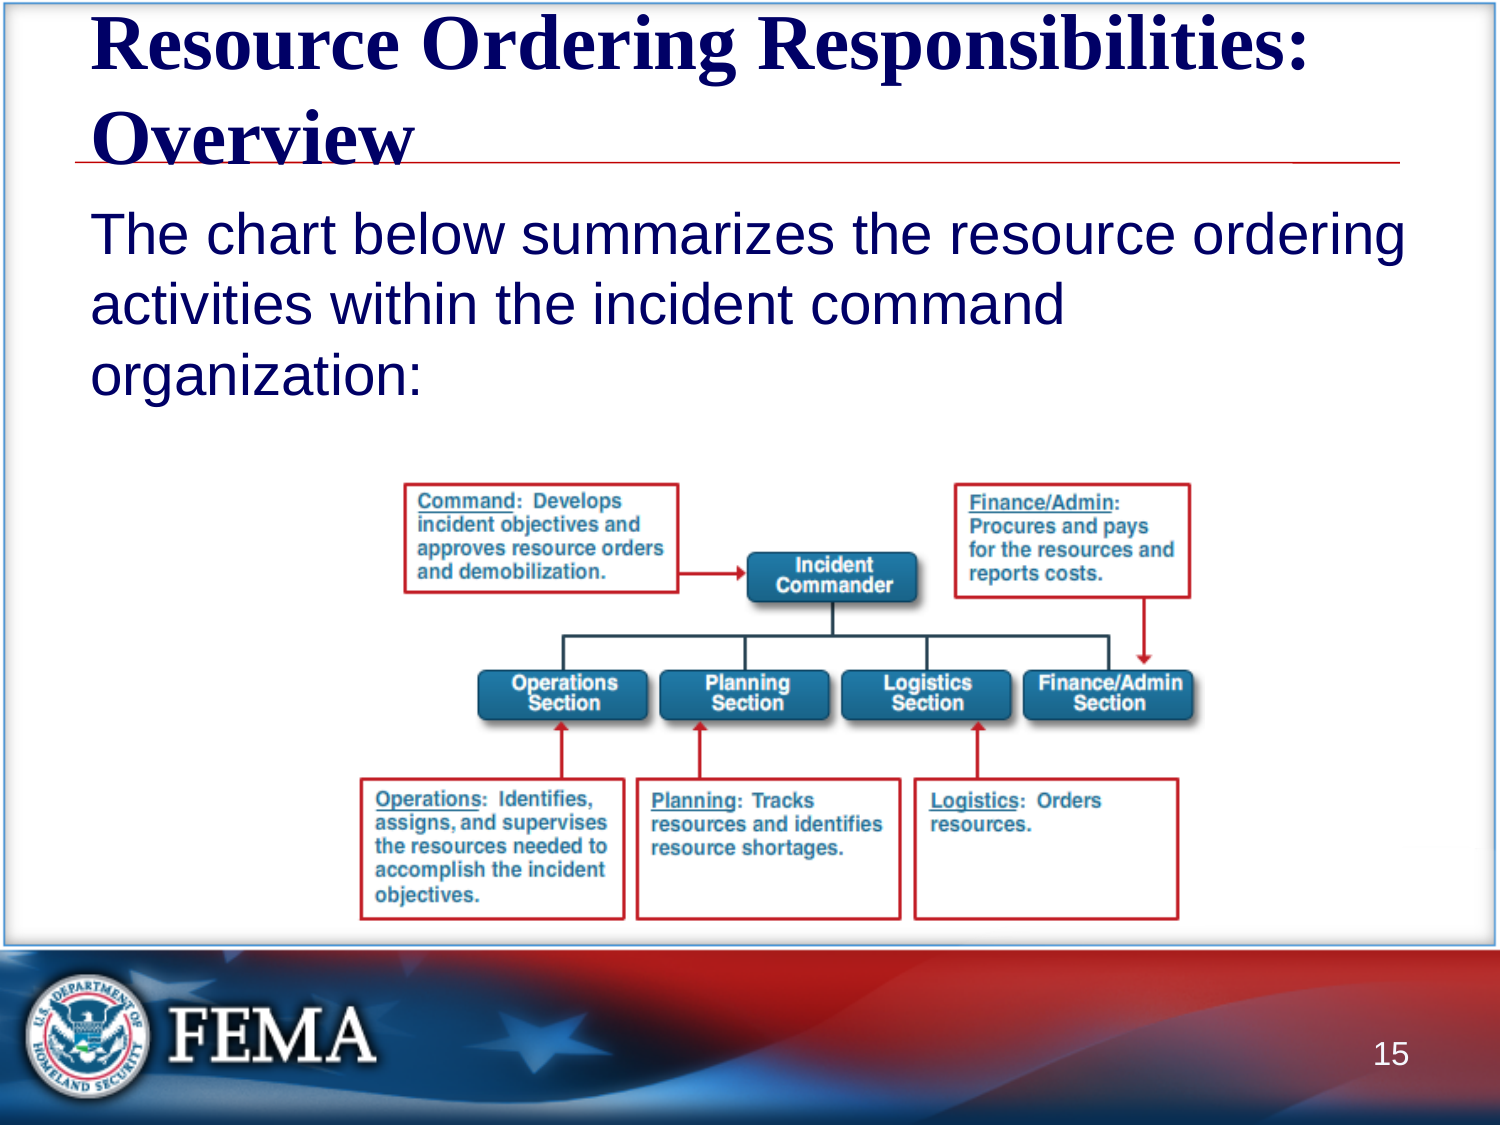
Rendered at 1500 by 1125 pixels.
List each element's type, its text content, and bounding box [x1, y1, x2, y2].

title Resource Ordering Responsibilities: Overview [75, 32, 1425, 138]
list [354, 468, 1205, 927]
list The chart below summarizes the resource ordering activities within the incident command organization: [75, 189, 1425, 540]
slide_number 15 [1074, 1024, 1425, 1103]
picture [0, 0, 1500, 1125]
